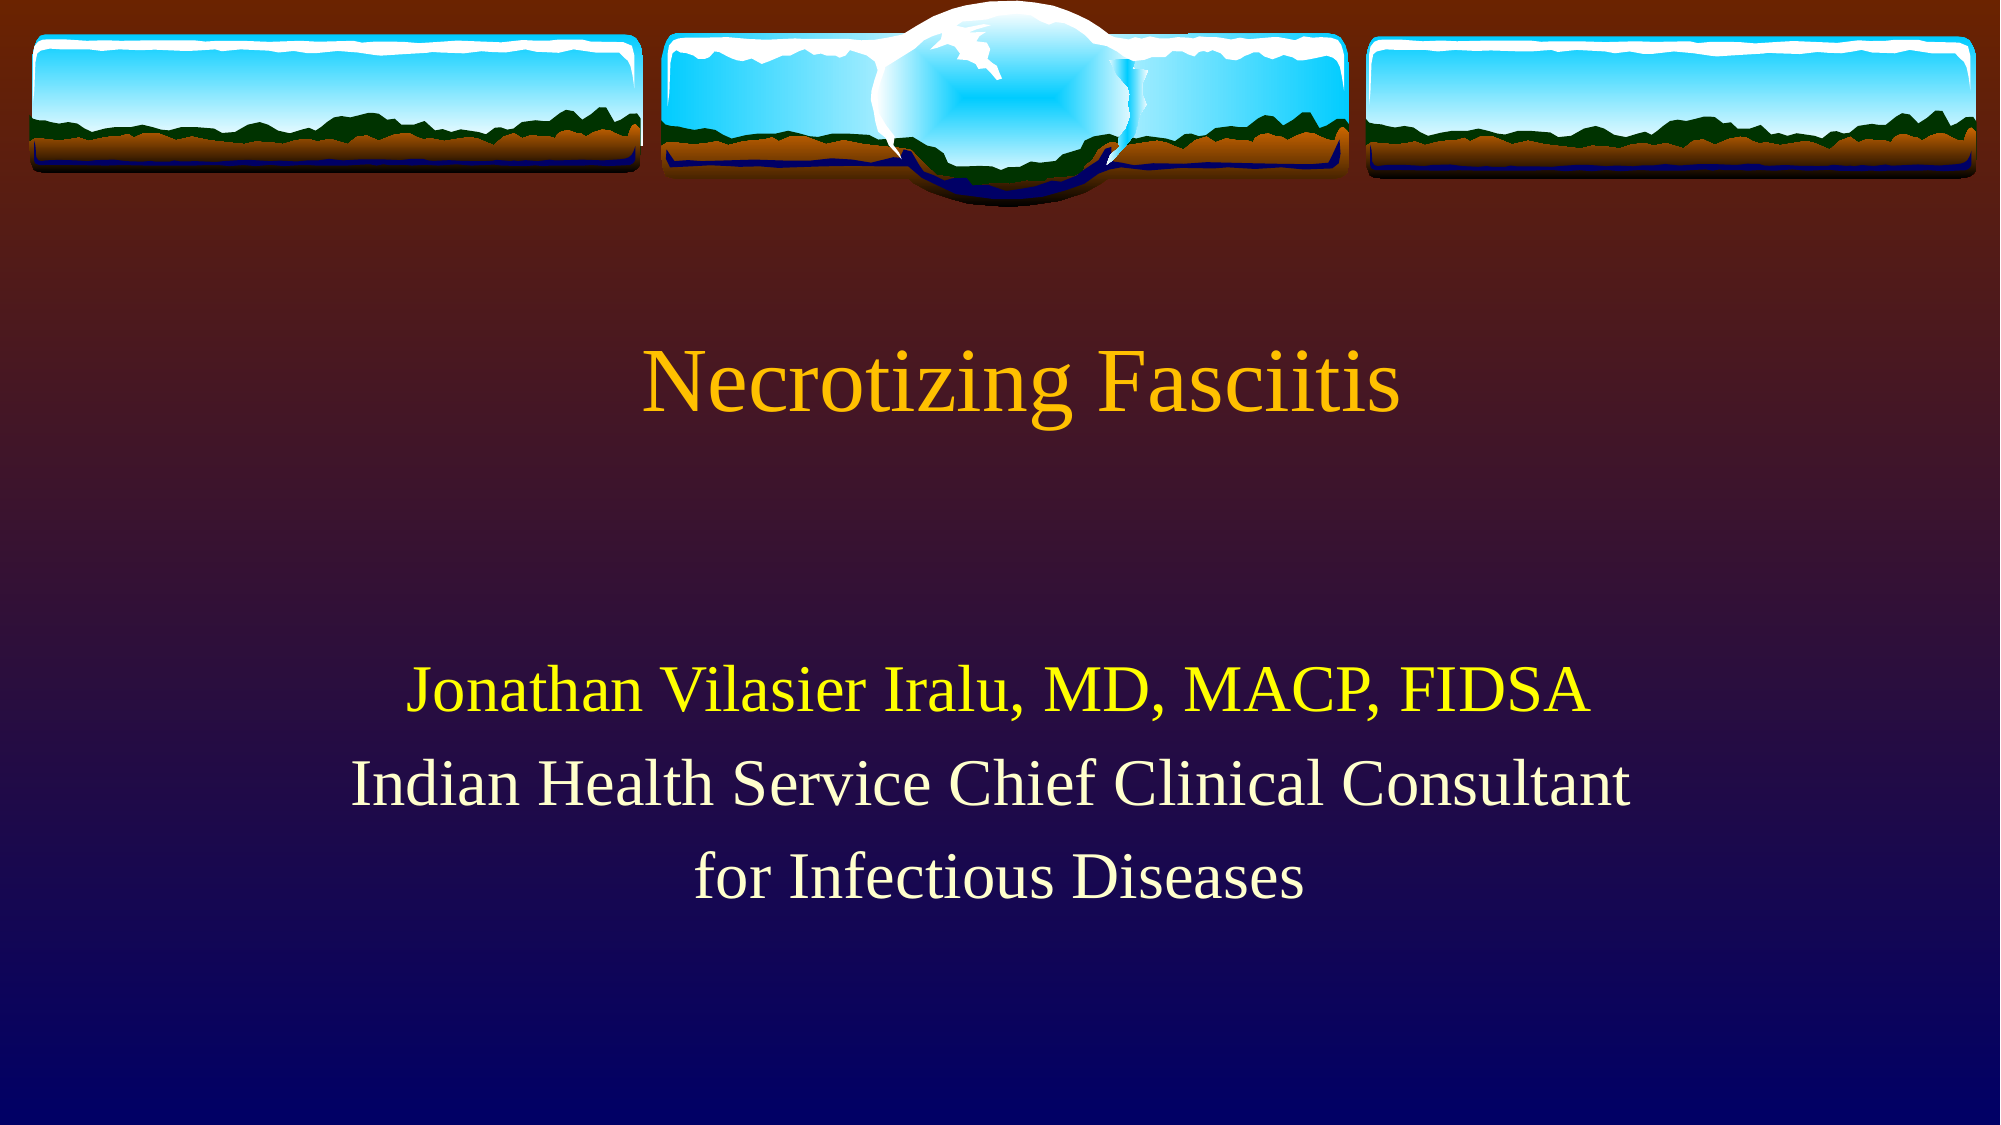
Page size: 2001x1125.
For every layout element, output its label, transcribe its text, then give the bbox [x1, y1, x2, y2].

subtitle Jonathan Vilasier Iralu, MD, MACP, FIDSA Indian Health Service Chief Clinical Consultant for Infectious Diseases [300, 637, 1700, 925]
title Necrotizing Fasciitis [272, 123, 1773, 516]
